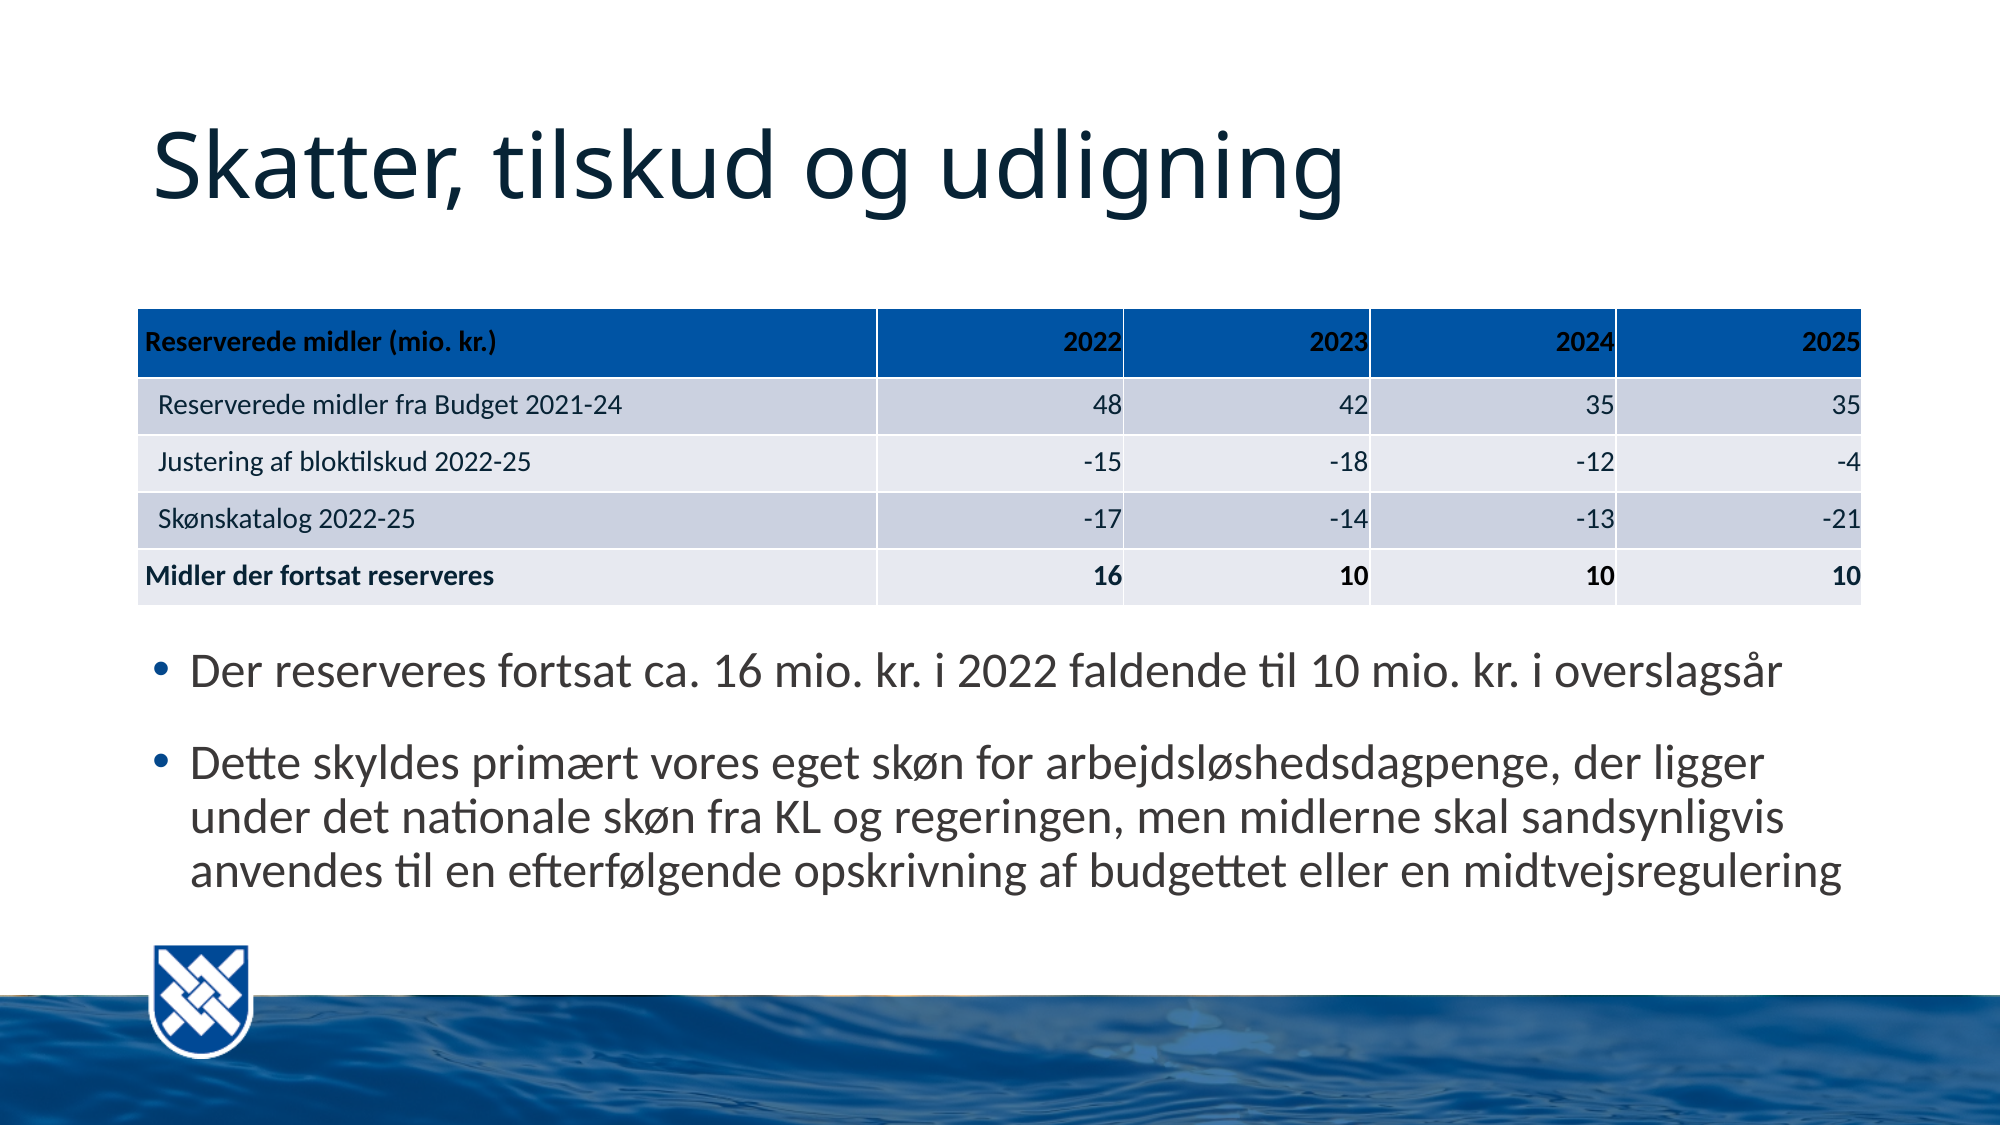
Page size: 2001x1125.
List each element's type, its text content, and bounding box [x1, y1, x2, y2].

table_cell 48 [878, 379, 1123, 434]
table_cell -21 [1617, 493, 1861, 548]
table_cell -4 [1617, 436, 1861, 491]
title Skatter, tilskud og udligning [137, 59, 1863, 278]
table_cell -12 [1371, 436, 1615, 491]
table_header 2023 [1124, 309, 1369, 377]
table_cell 10 [1124, 550, 1369, 605]
table_header 2024 [1371, 309, 1615, 377]
table_cell 42 [1124, 379, 1369, 434]
table_header 2022 [878, 309, 1123, 377]
table_cell 35 [1617, 379, 1861, 434]
list Der reserveres fortsat ca. 16 mio. kr. i 2022 faldende til 10 mio. kr. i overslagsår Dette skyldes primært vores eget skøn for arbejdsløshedsdagpenge, der ligger under det nationale skøn fra KL og regeringen, men midlerne skal sandsynligvis anvendes til en efterfølgende opskrivning af budgettet eller en midtvejsregulering [137, 637, 1863, 931]
table_cell Justering af bloktilskud 2022-25 [138, 436, 876, 491]
table_cell -15 [878, 436, 1123, 491]
table_cell -18 [1124, 436, 1369, 491]
table_cell Midler der fortsat reserveres [138, 550, 876, 605]
table_cell 10 [1617, 550, 1861, 605]
table_cell 35 [1371, 379, 1615, 434]
table_header Reserverede midler (mio. kr.) [138, 309, 876, 377]
table_cell -17 [878, 493, 1123, 548]
table_cell -14 [1124, 493, 1369, 548]
table_cell Reserverede midler fra Budget 2021-24 [138, 379, 876, 434]
table_cell 16 [878, 550, 1123, 605]
table_cell 10 [1371, 550, 1615, 605]
table_cell -13 [1371, 493, 1615, 548]
picture [0, 931, 417, 1059]
table_header 2025 [1617, 309, 1861, 377]
table_cell Skønskatalog 2022-25 [138, 493, 876, 548]
